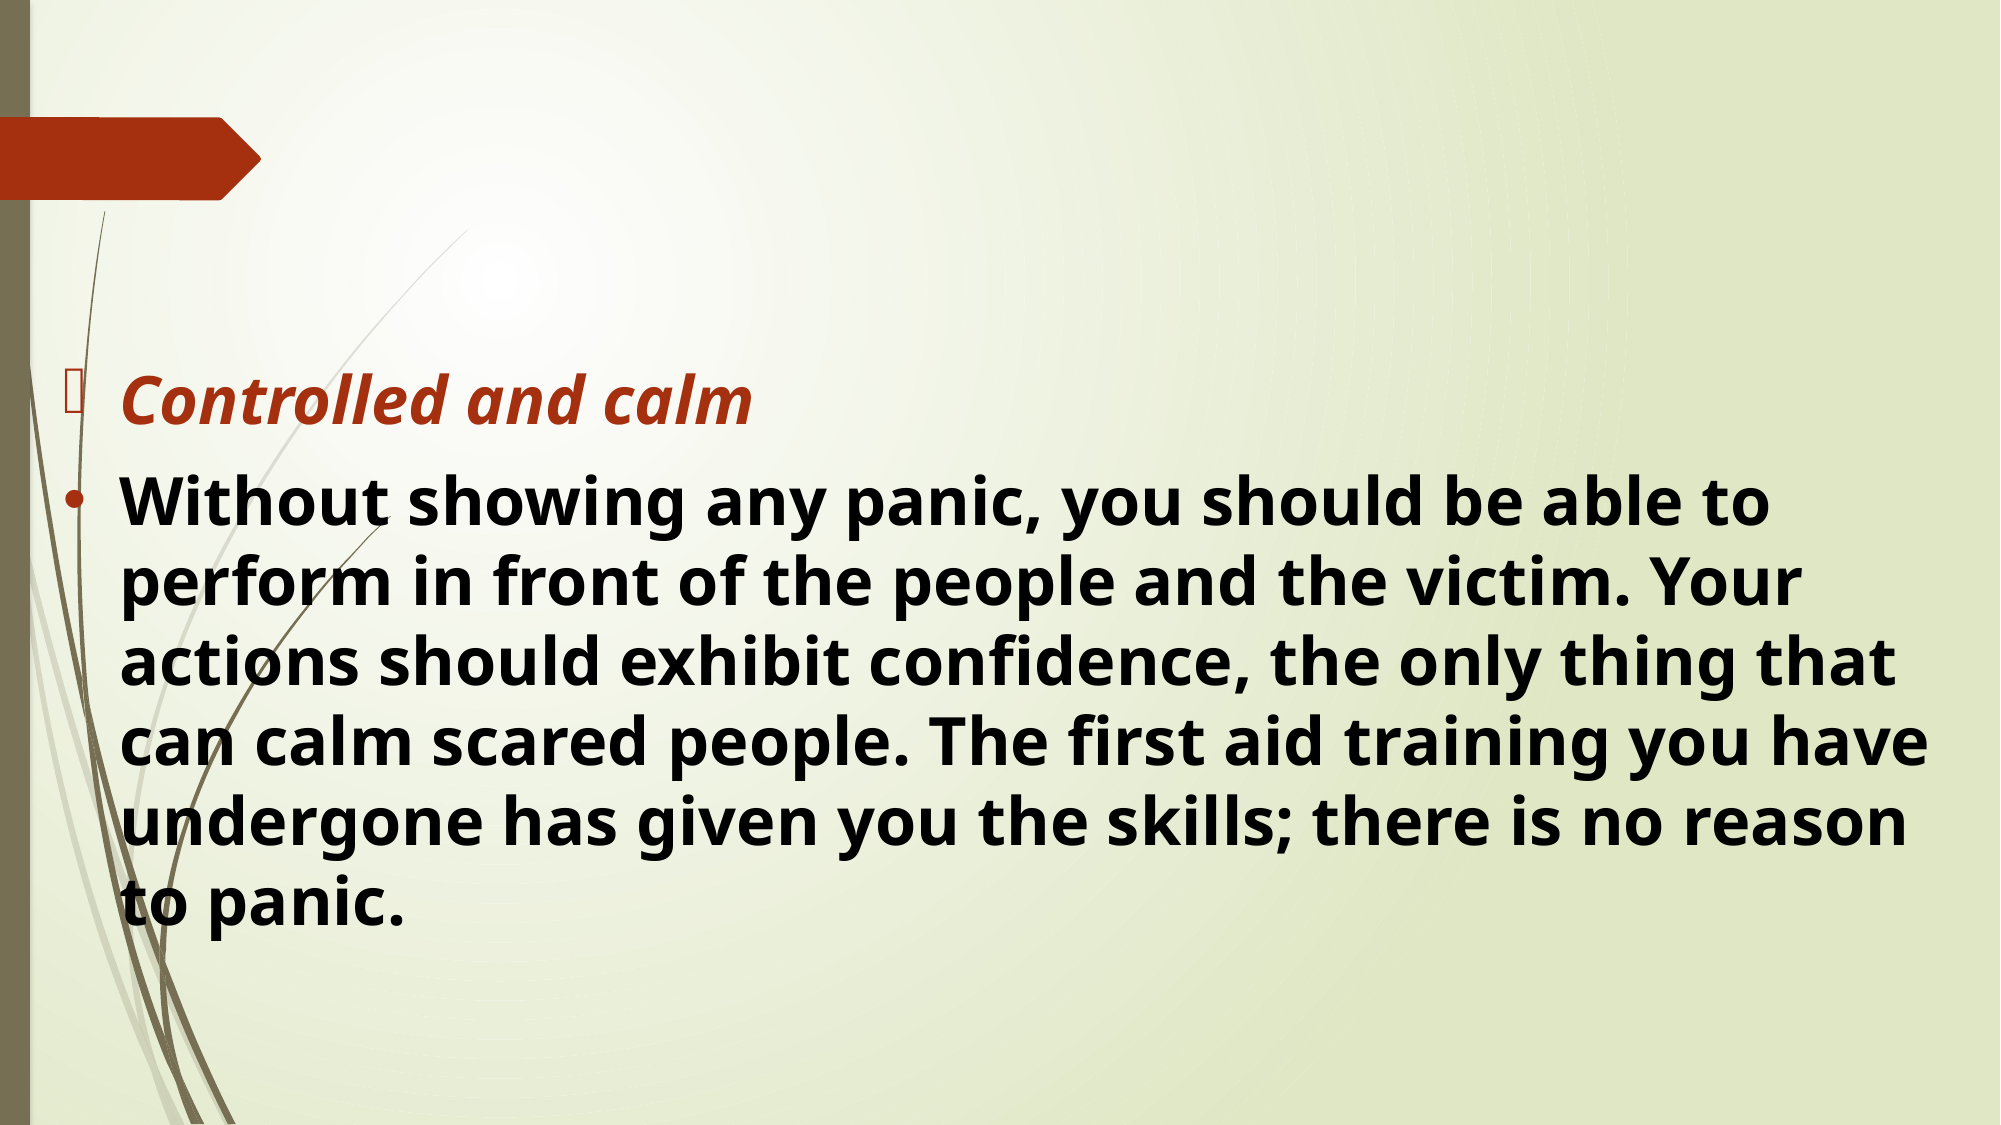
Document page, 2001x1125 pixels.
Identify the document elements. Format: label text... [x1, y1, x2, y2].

list Controlled and calm Without showing any panic, you should be able to perform in front of the people and the victim. Your actions should exhibit confidence, the only thing that can calm scared people. The first aid training you have undergone has given you the skills; there is no reason to panic. [47, 350, 2000, 970]
